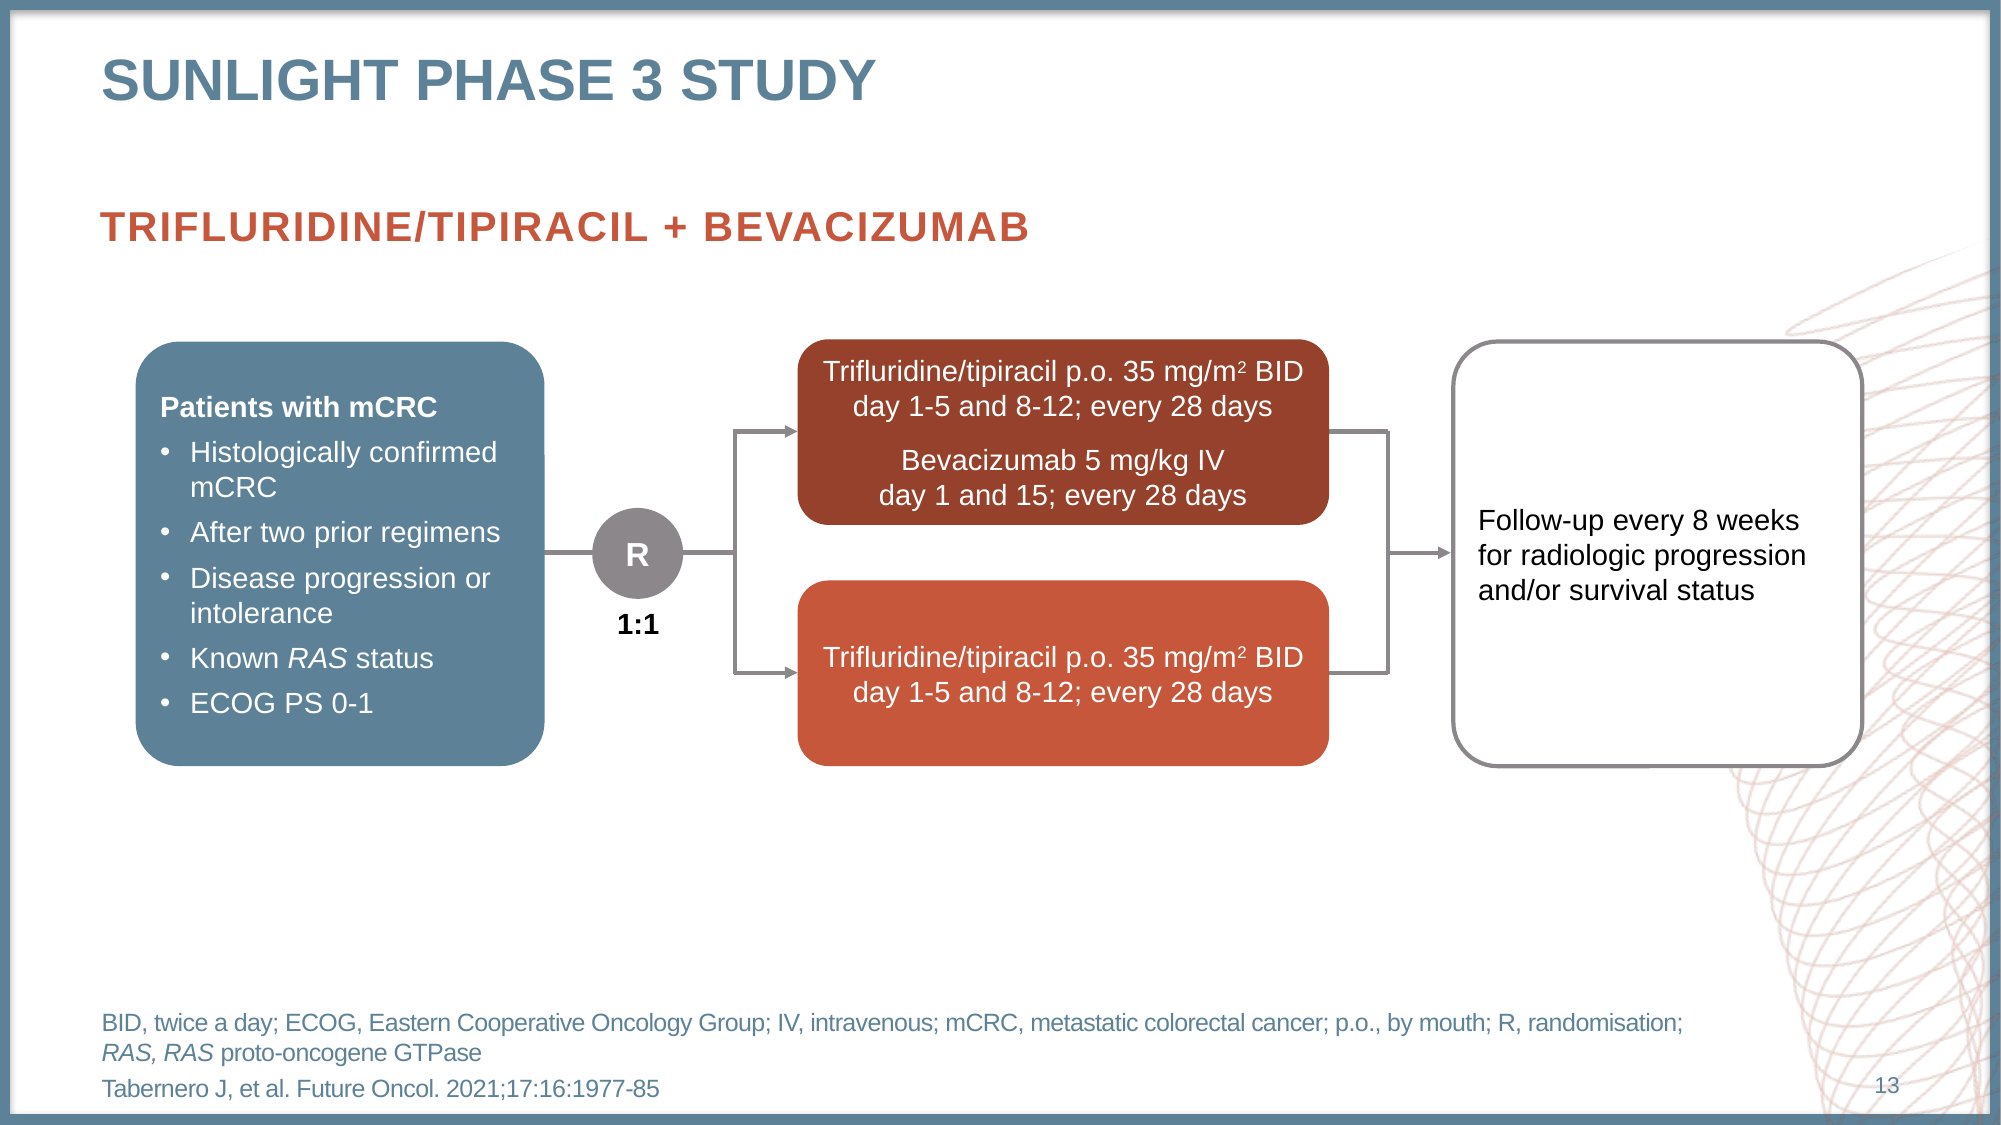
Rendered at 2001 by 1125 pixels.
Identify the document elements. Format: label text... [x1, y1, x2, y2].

text_box R [592, 560, 683, 597]
text_box Trifluridine/tipiracil p.o. 35 mg/m2 BID day 1-5 and 8-12; every 28 days [797, 580, 1330, 767]
text_box R [592, 507, 684, 551]
text_box Trifluridine/tipiracil p.o. 35 mg/m2 BID day 1-5 and 8-12; every 28 days Bevacizumab 5 mg/kg IV day 1 and 15; every 28 days [797, 339, 1330, 525]
slide_number 13 [1771, 1054, 1900, 1115]
text_box Follow-up every 8 weeks for radiologic progression and/or survival status [1453, 341, 1863, 767]
text_box Patients with mCRC Histologically confirmed mCRC After two prior regimens Disease progression or intolerance Known RAS status ECOG PS 0-1 [135, 341, 545, 767]
title Sunlight phase 3 study [101, 42, 1900, 185]
list Trifluridine/Tipiracil + bevacizumab [99, 199, 1900, 315]
text_box 1:1 [602, 597, 675, 648]
list BID, twice a day; ECOG, Eastern Cooperative Oncology Group; IV, intravenous; mCRC, metastatic colorectal cancer; p.o., by mouth; R, randomisation; RAS, RAS proto-oncogene GTPase Tabernero J, et al. Future Oncol. 2021;17:16:1977-85 [101, 1042, 1772, 1103]
